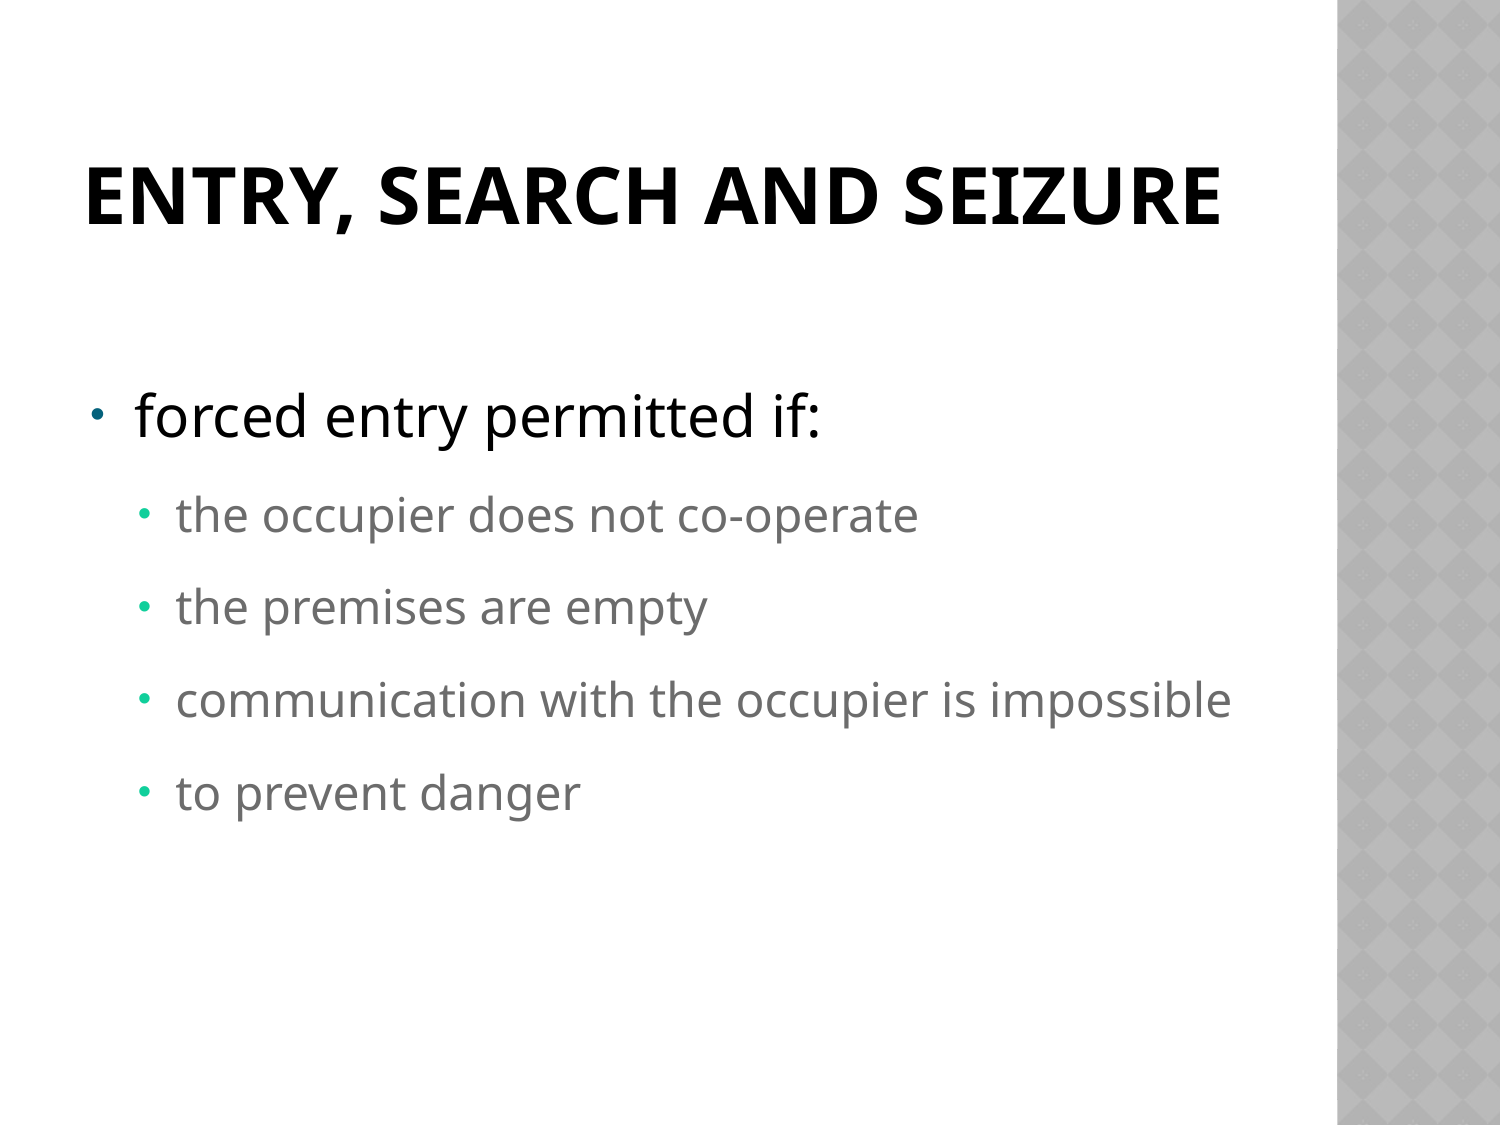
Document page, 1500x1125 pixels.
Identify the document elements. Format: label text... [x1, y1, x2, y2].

title Entry, search and seizure [75, 52, 1263, 241]
list forced entry permitted if: the occupier does not co-operate the premises are empty communication with the occupier is impossible to prevent danger [74, 263, 1263, 1060]
